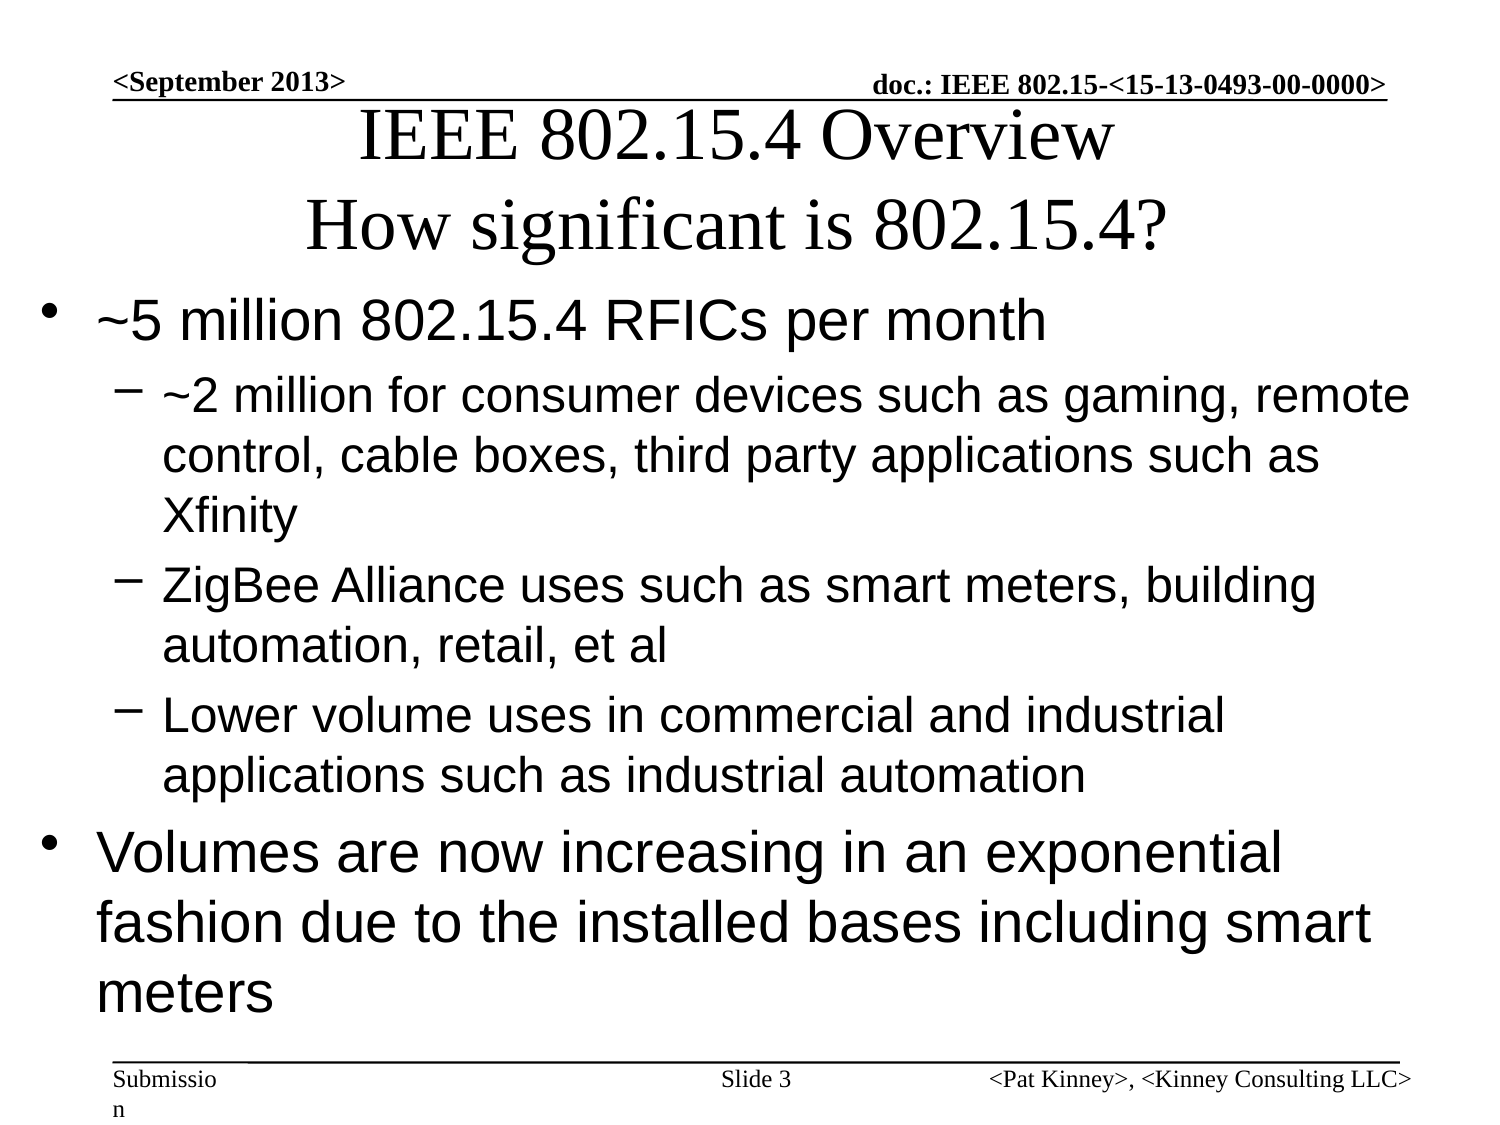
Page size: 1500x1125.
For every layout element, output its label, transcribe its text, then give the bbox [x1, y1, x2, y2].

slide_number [112, 62, 376, 98]
footer <Pat Kinney>, <Kinney Consulting LLC> [899, 1061, 1413, 1093]
title IEEE 802.15.4 Overview How significant is 802.15.4? [99, 87, 1376, 263]
list ~5 million 802.15.4 RFICs per month ~2 million for consumer devices such as gaming, remote control, cable boxes, third party applications such as Xfinity ZigBee Alliance uses such as smart meters, building automation, retail, et al Lower volume uses in commercial and industrial applications such as industrial automation Volumes are now increasing in an exponential fashion due to the installed bases including smart meters [24, 274, 1438, 1076]
slide_number Slide 3 [712, 1061, 800, 1093]
